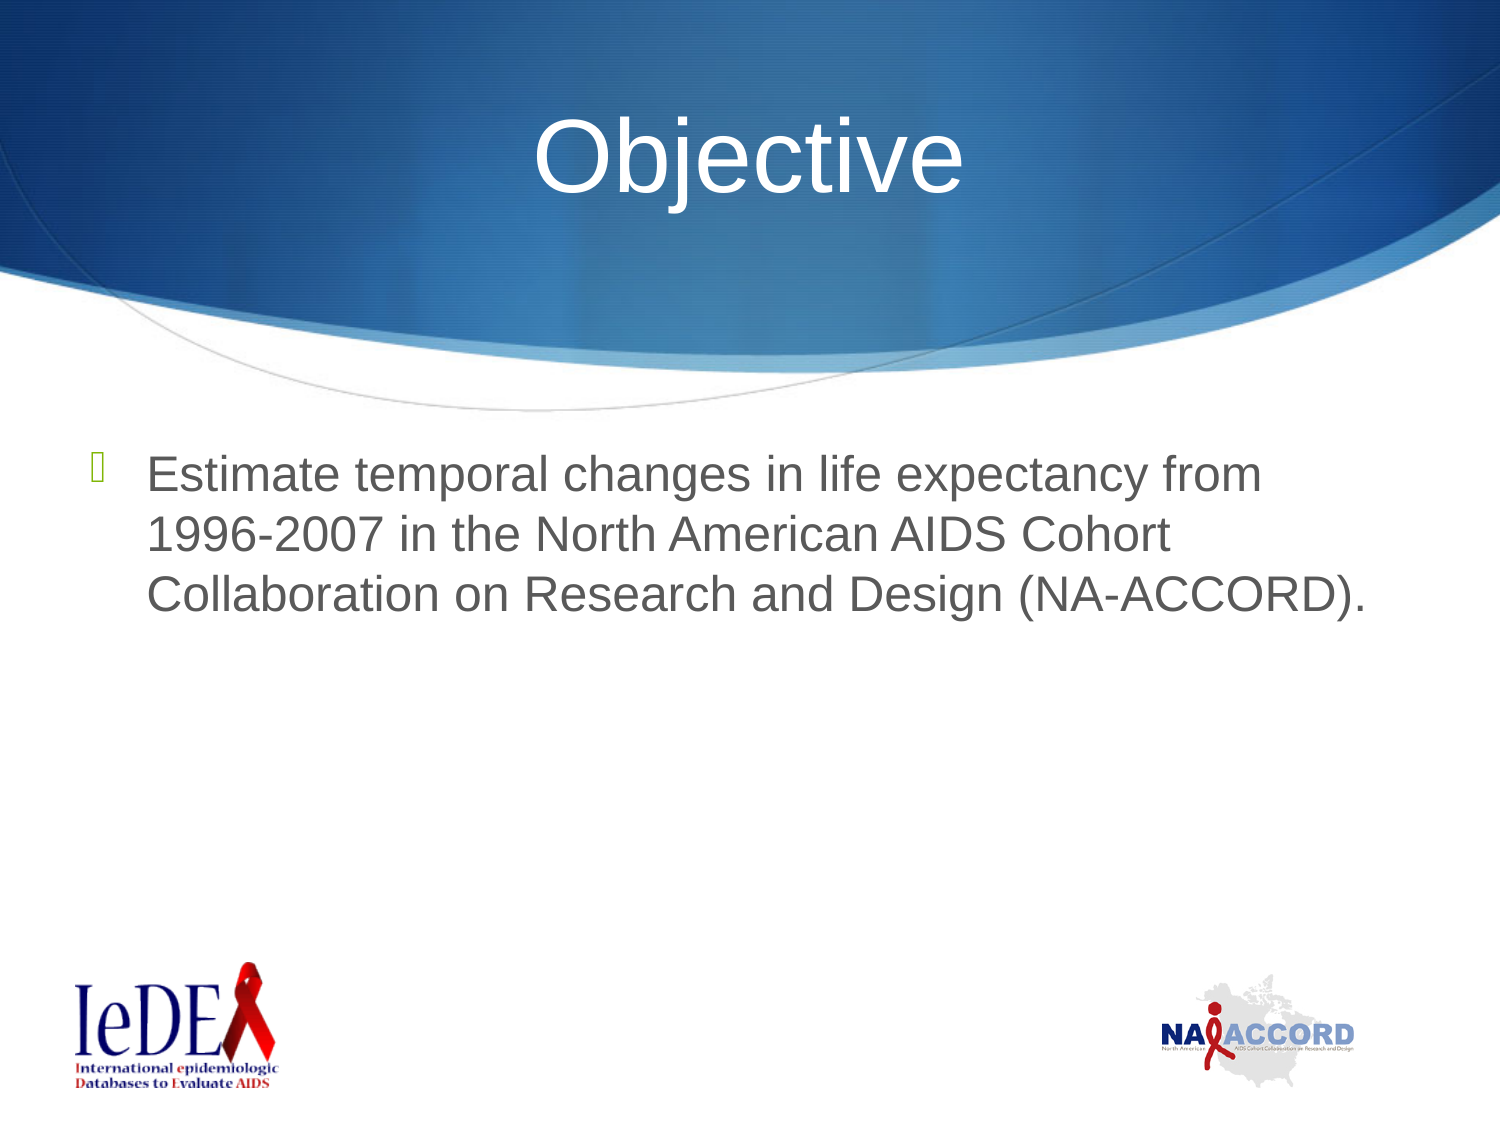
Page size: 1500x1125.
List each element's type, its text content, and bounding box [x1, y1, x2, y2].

picture [0, 0, 1500, 1125]
title Objective [75, 56, 1425, 245]
list Estimate temporal changes in life expectancy from 1996-2007 in the North American AIDS Cohort Collaboration on Research and Design (NA-ACCORD). [75, 337, 1413, 904]
